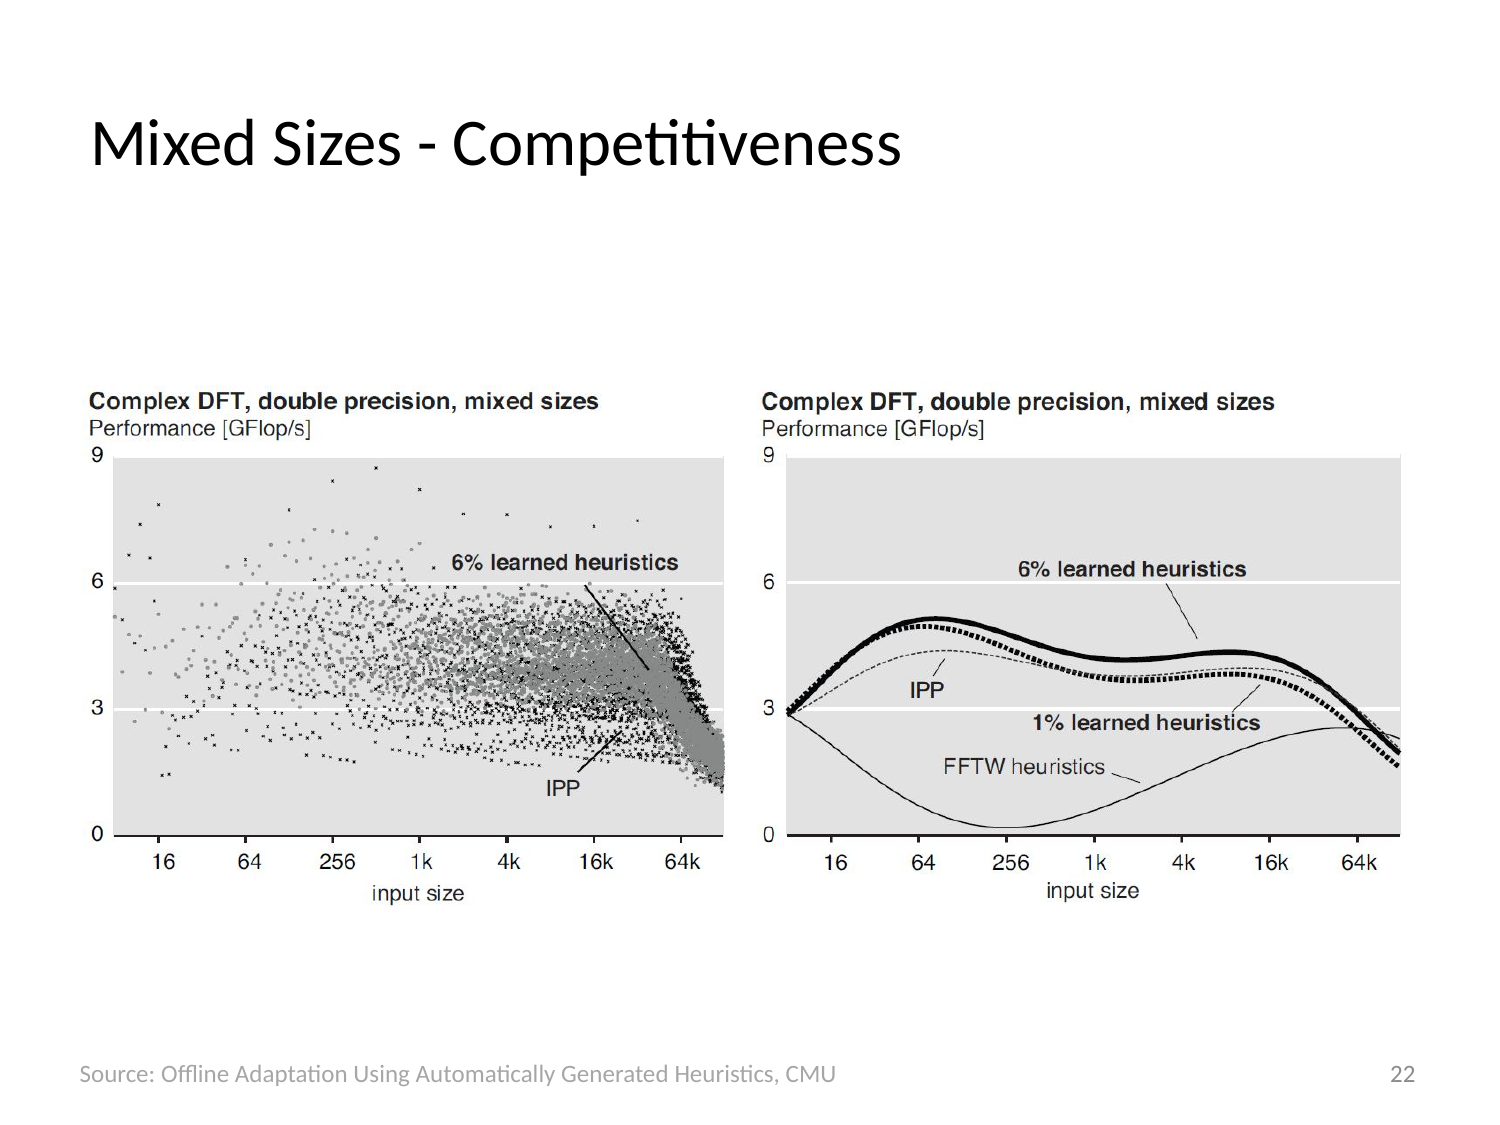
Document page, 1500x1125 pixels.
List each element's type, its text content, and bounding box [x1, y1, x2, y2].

title Mixed Sizes - Competitiveness [75, 45, 1425, 233]
picture [756, 381, 1407, 907]
text_box Source: Offline Adaptation Using Automatically Generated Heuristics, CMU [64, 1049, 916, 1095]
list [82, 385, 737, 915]
slide_number 22 [1352, 1042, 1431, 1103]
